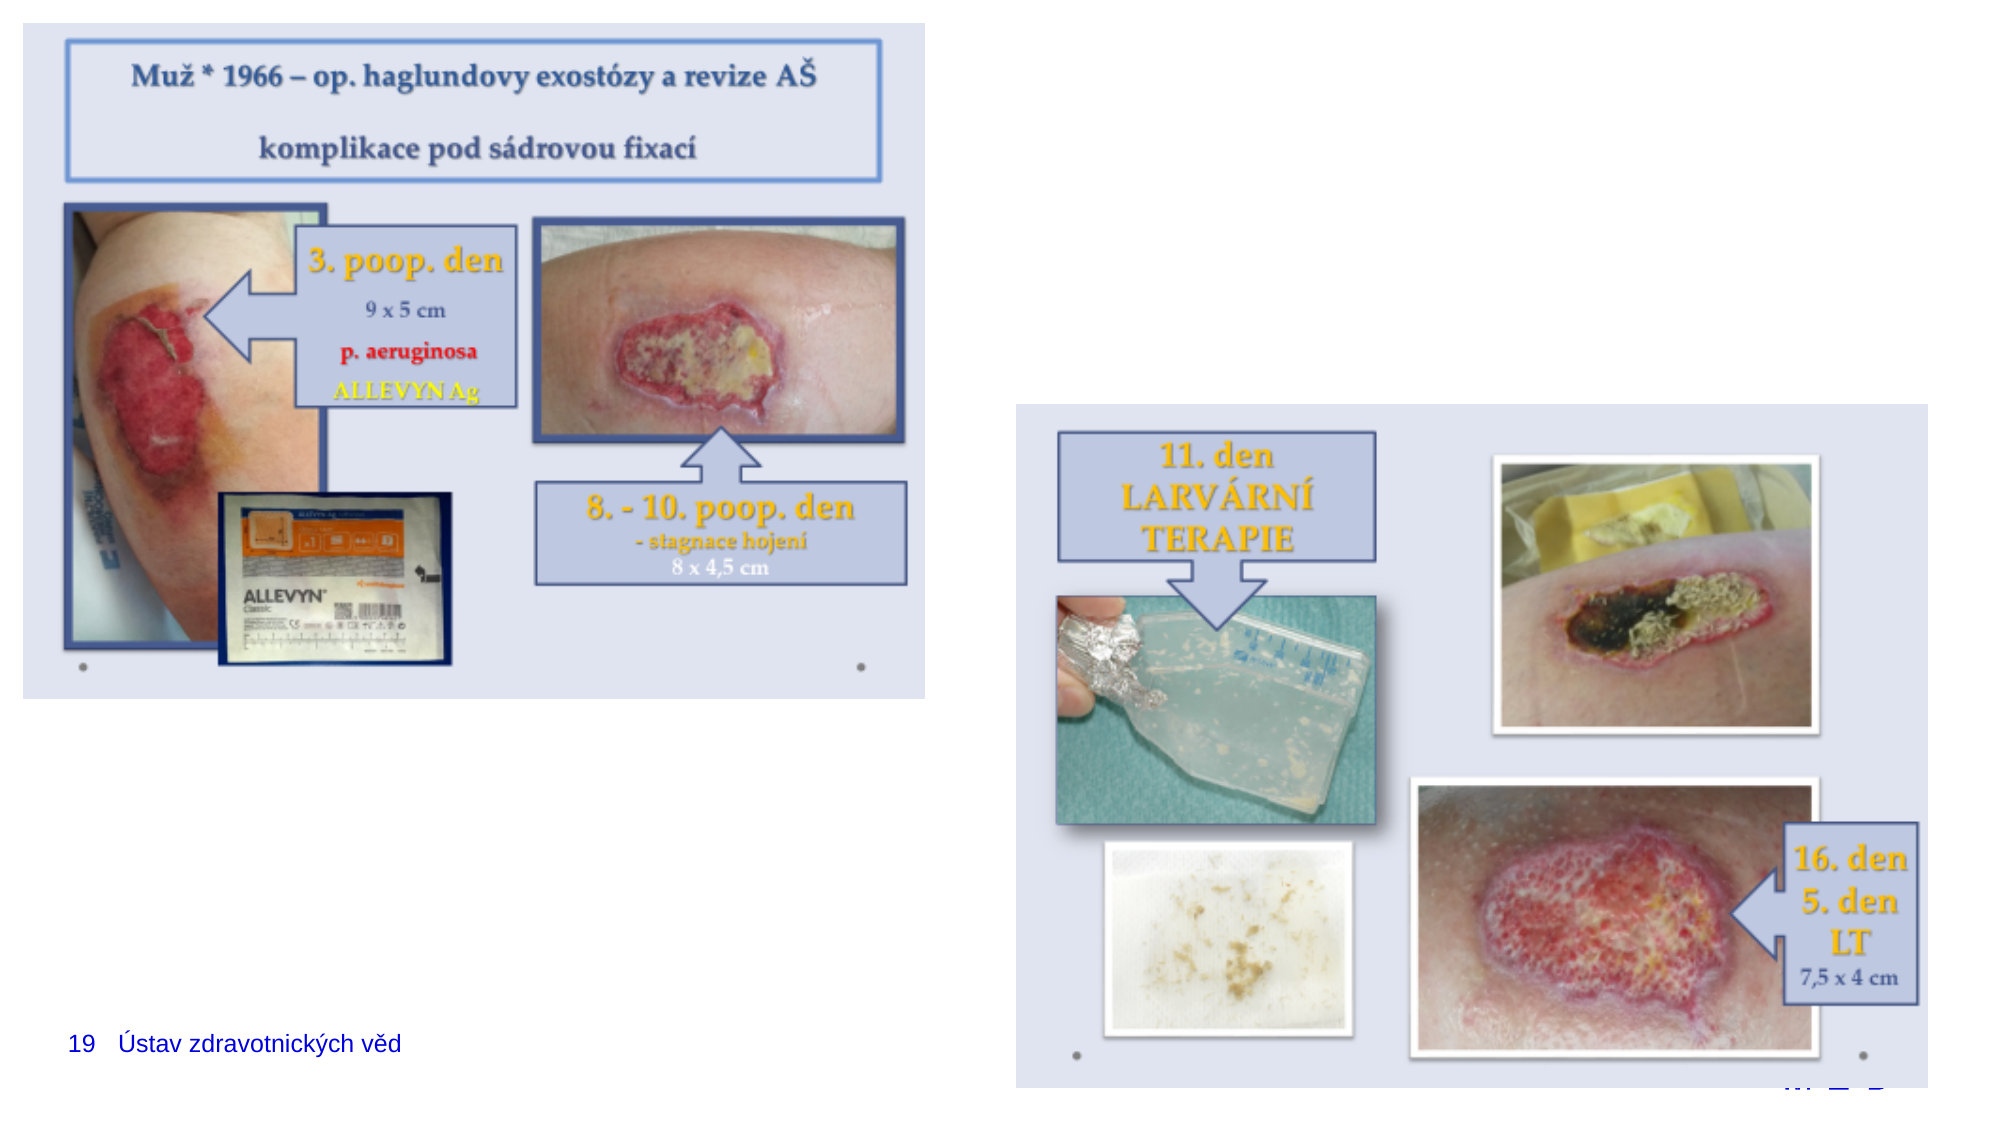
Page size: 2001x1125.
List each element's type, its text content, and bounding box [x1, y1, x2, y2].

picture [1016, 404, 1928, 1088]
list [23, 23, 925, 700]
footer Ústav zdravotnických věd [118, 1021, 1011, 1063]
slide_number 19 [67, 1021, 110, 1063]
